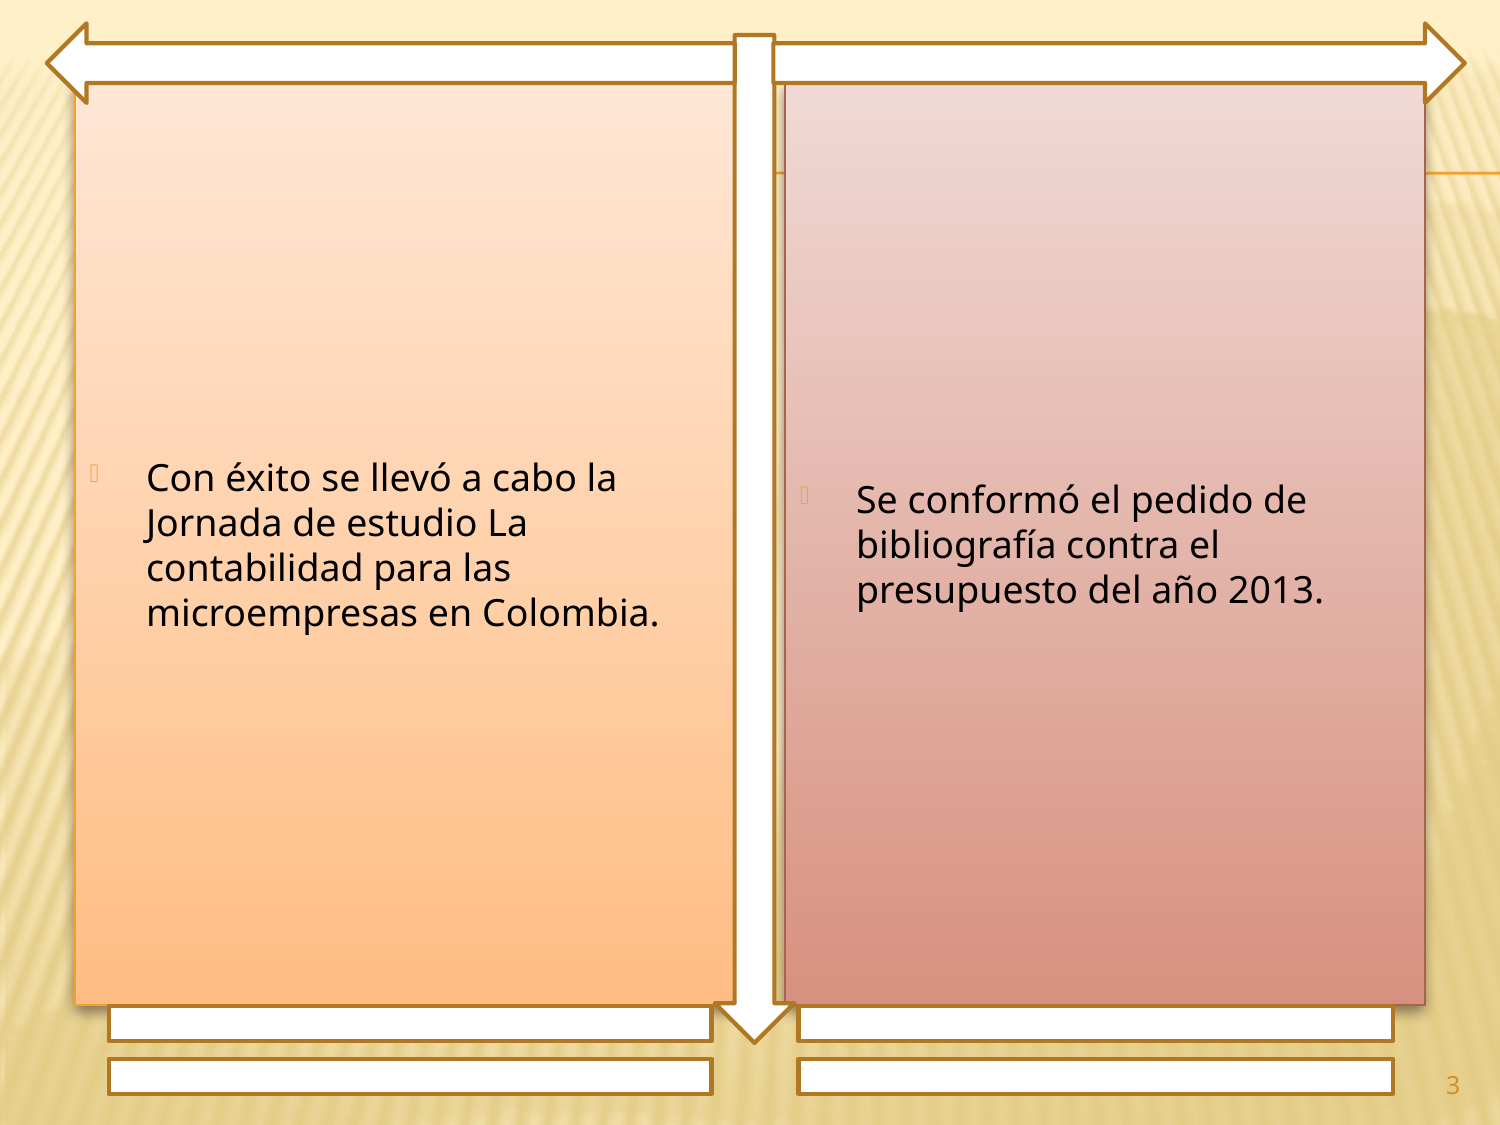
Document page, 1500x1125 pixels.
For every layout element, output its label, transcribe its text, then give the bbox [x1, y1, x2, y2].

text_box [712, 32, 797, 1046]
list Se conformó el pedido de bibliografía contra el presupuesto del año 2013. [784, 86, 1426, 1006]
text_box [107, 1057, 714, 1096]
text_box [796, 1057, 1395, 1096]
text_box [771, 21, 1467, 105]
list Con éxito se llevó a cabo la Jornada de estudio La contabilidad para las microempresas en Colombia. [74, 86, 732, 1006]
text_box [44, 21, 737, 105]
text_box [796, 1004, 1395, 1043]
slide_number 3 [1350, 1062, 1475, 1103]
text_box [107, 1004, 714, 1043]
